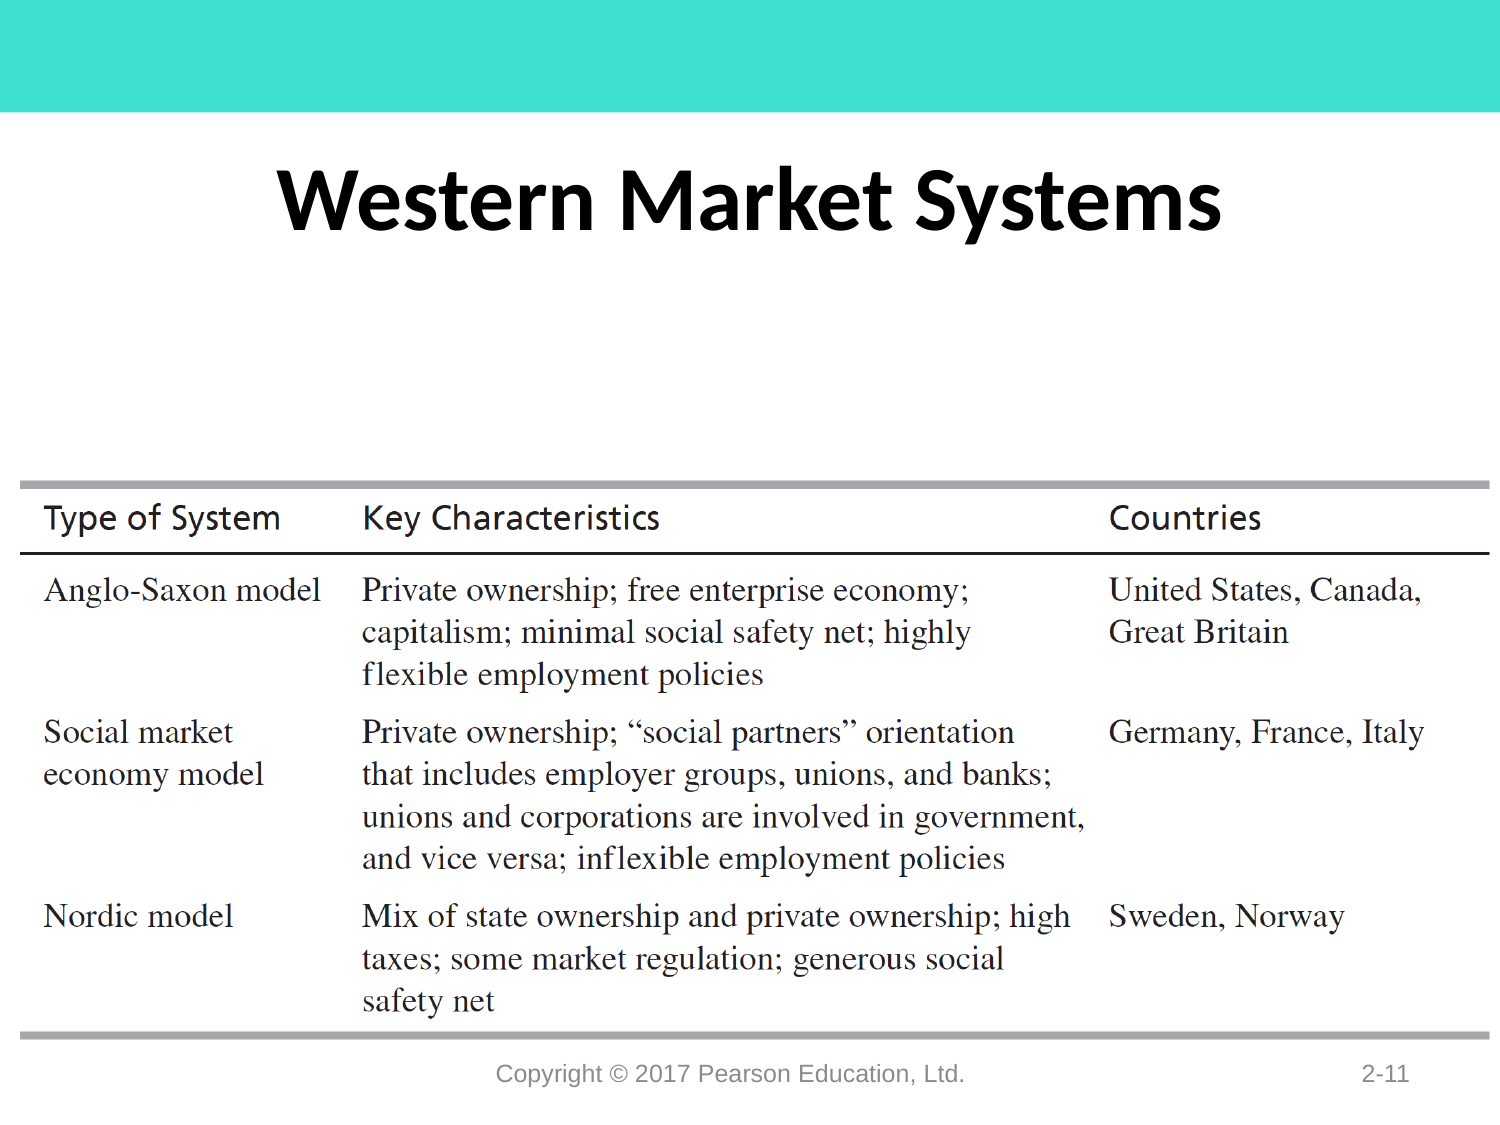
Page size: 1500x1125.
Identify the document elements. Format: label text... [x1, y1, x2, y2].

title Western Market Systems [75, 99, 1425, 288]
picture [13, 478, 1500, 1043]
footer Copyright © 2017 Pearson Education, Ltd. [474, 1051, 988, 1103]
slide_number 2-11 [1074, 1051, 1425, 1103]
